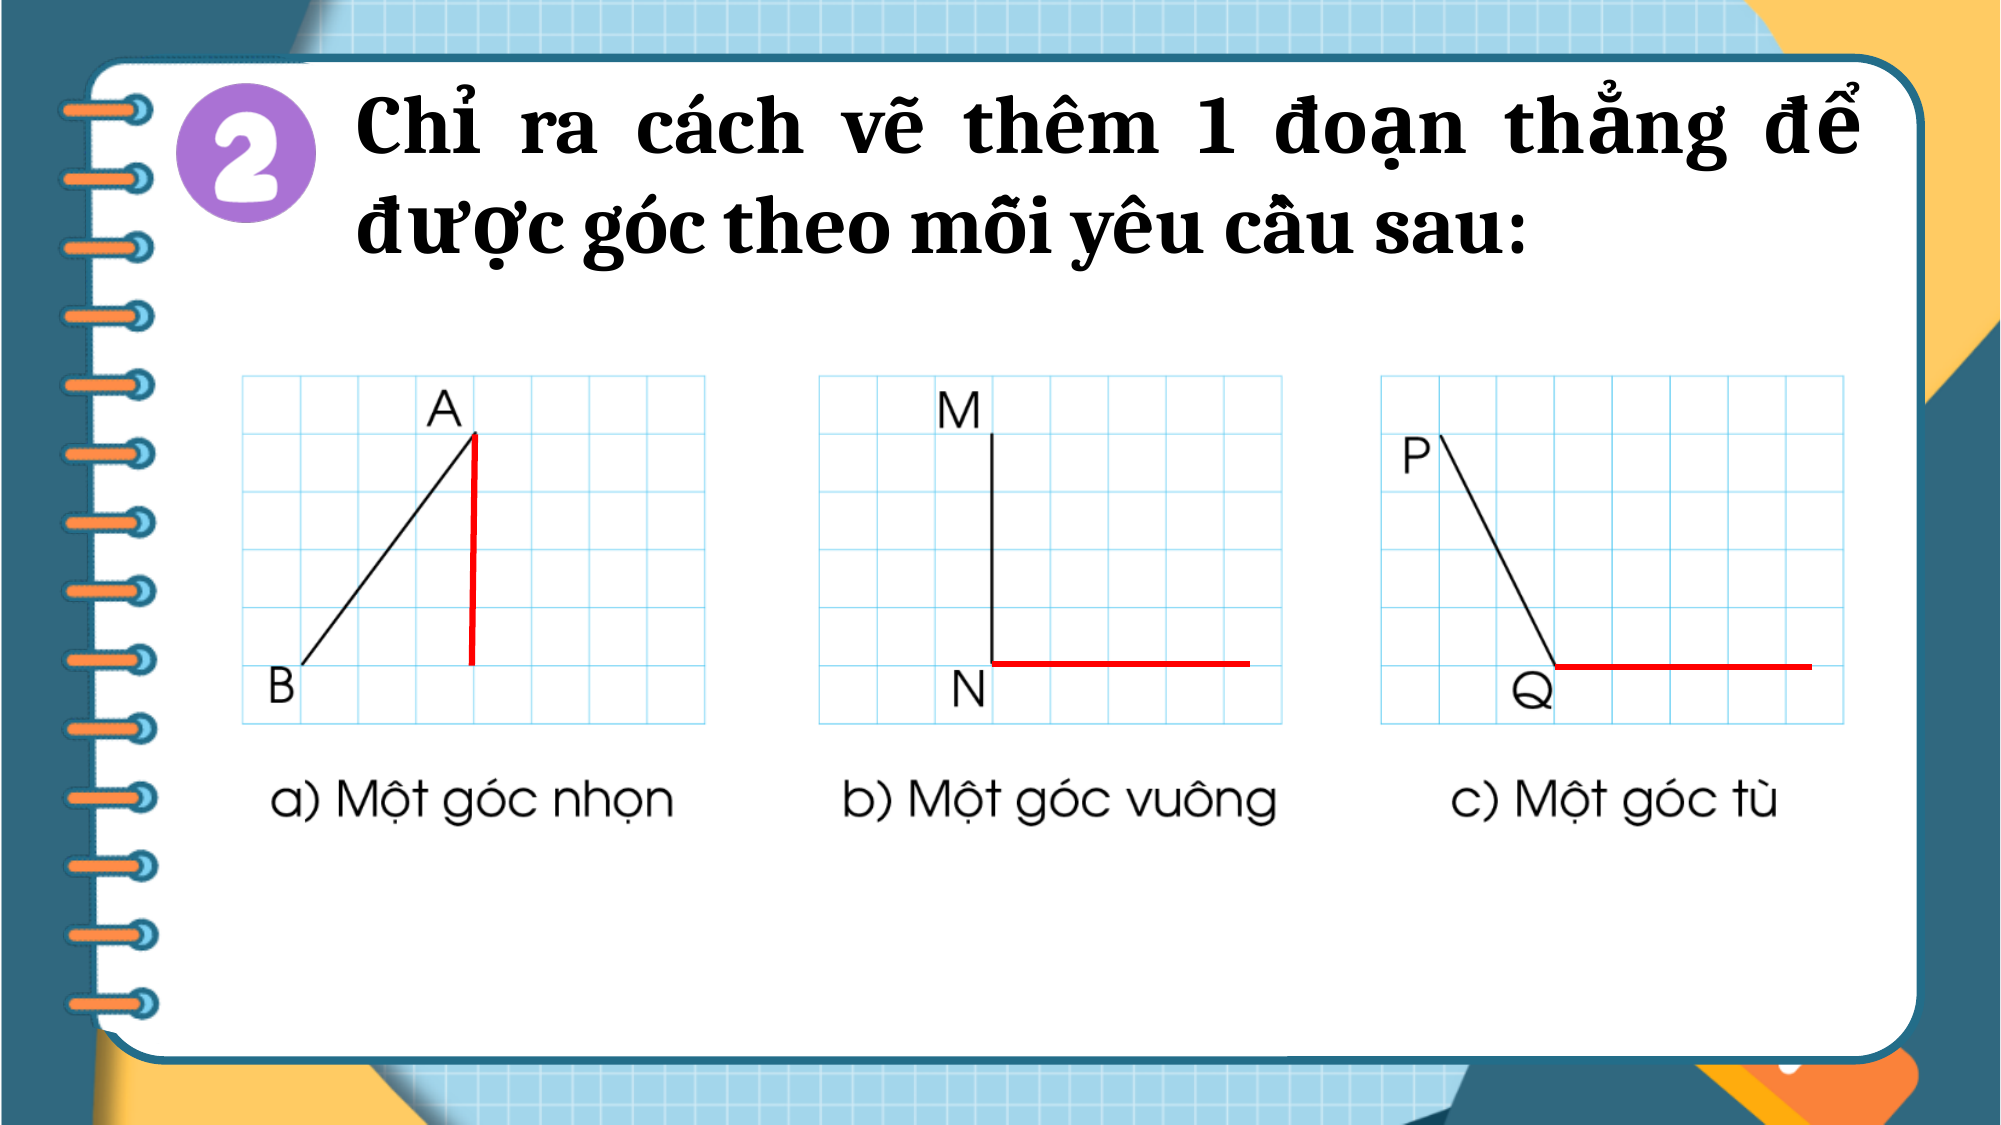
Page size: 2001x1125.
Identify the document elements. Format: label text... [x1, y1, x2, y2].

text_box Chỉ ra cách vẽ thêm 1 đoạn thẳng để được góc theo mỗi yêu cầu sau: [362, 62, 1879, 278]
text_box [471, 433, 476, 667]
picture [0, 0, 2001, 1125]
